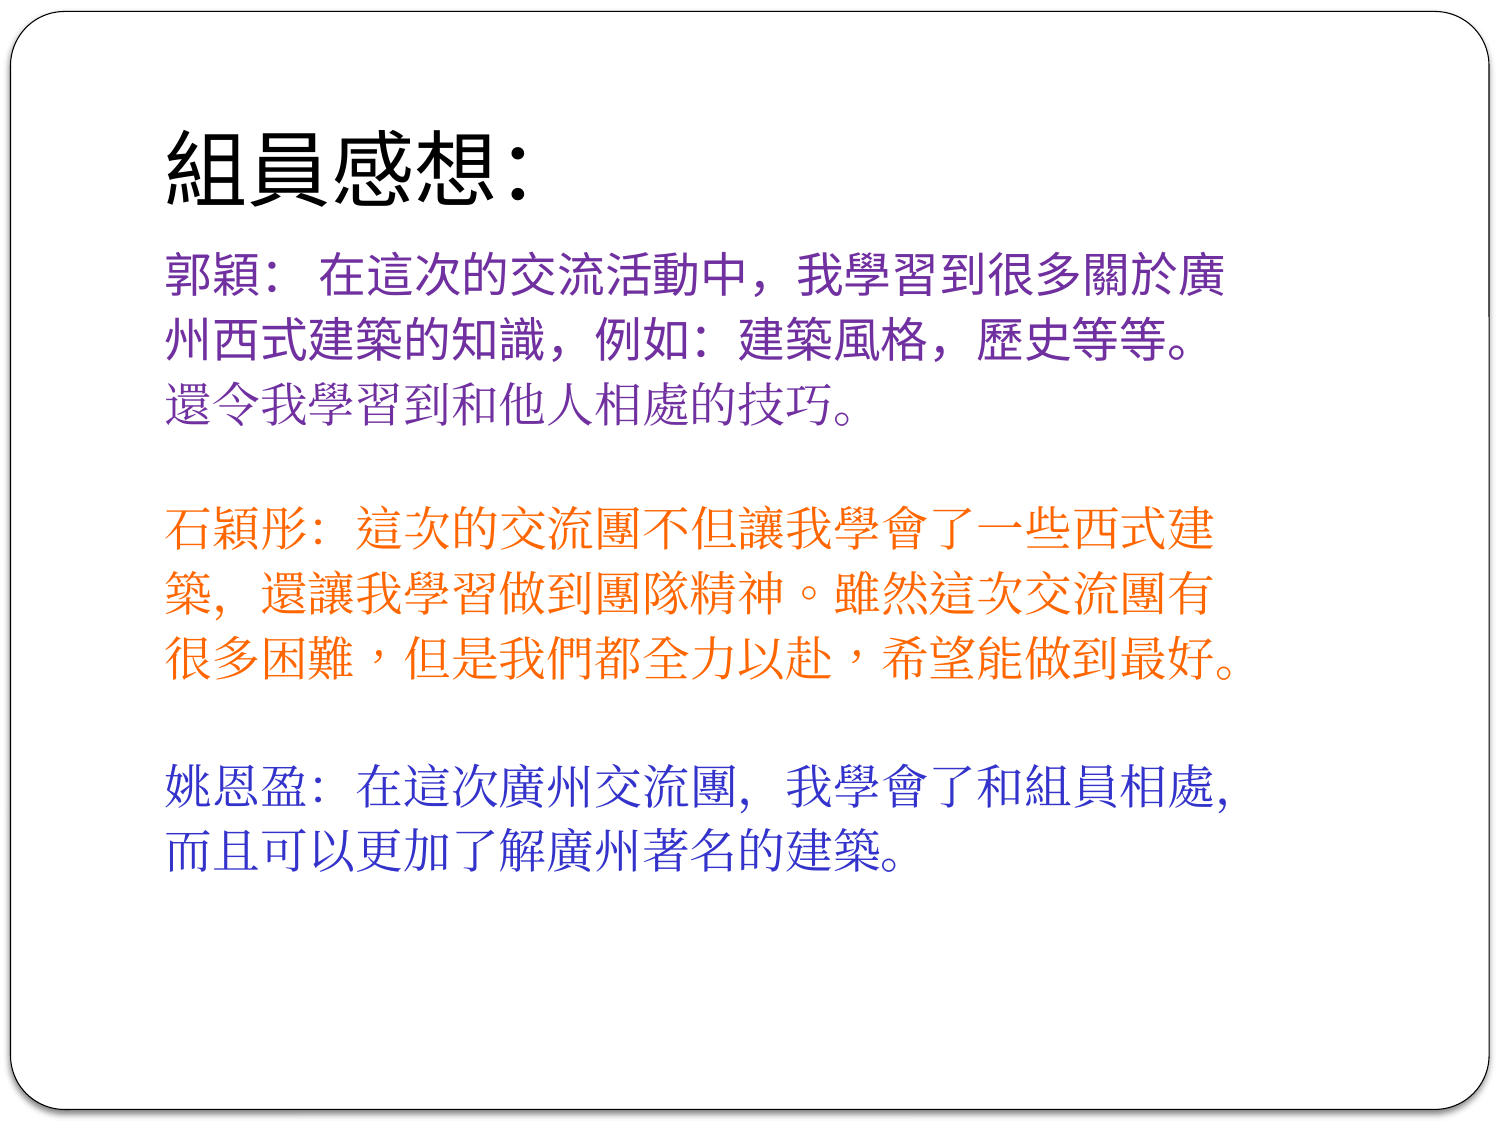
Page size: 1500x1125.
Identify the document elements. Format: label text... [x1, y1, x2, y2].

title 組員感想： [150, 45, 1425, 233]
list 郭穎： 在這次的交流活動中，我學習到很多關於廣 州西式建築的知識，例如：建築風格，歷史等等。 還令我學習到和他人相處的技巧。 石穎彤：這次的交流團不但讓我學會了一些西式建 築，還讓我學習做到團隊精神。雖然這次交流團有 很多困難，但是我們都全力以赴，希望能做到最好。 姚恩盈：在這次廣州交流團，我學會了和組員相處， 而且可以更加了解廣州著名的建築。 [150, 237, 1425, 988]
